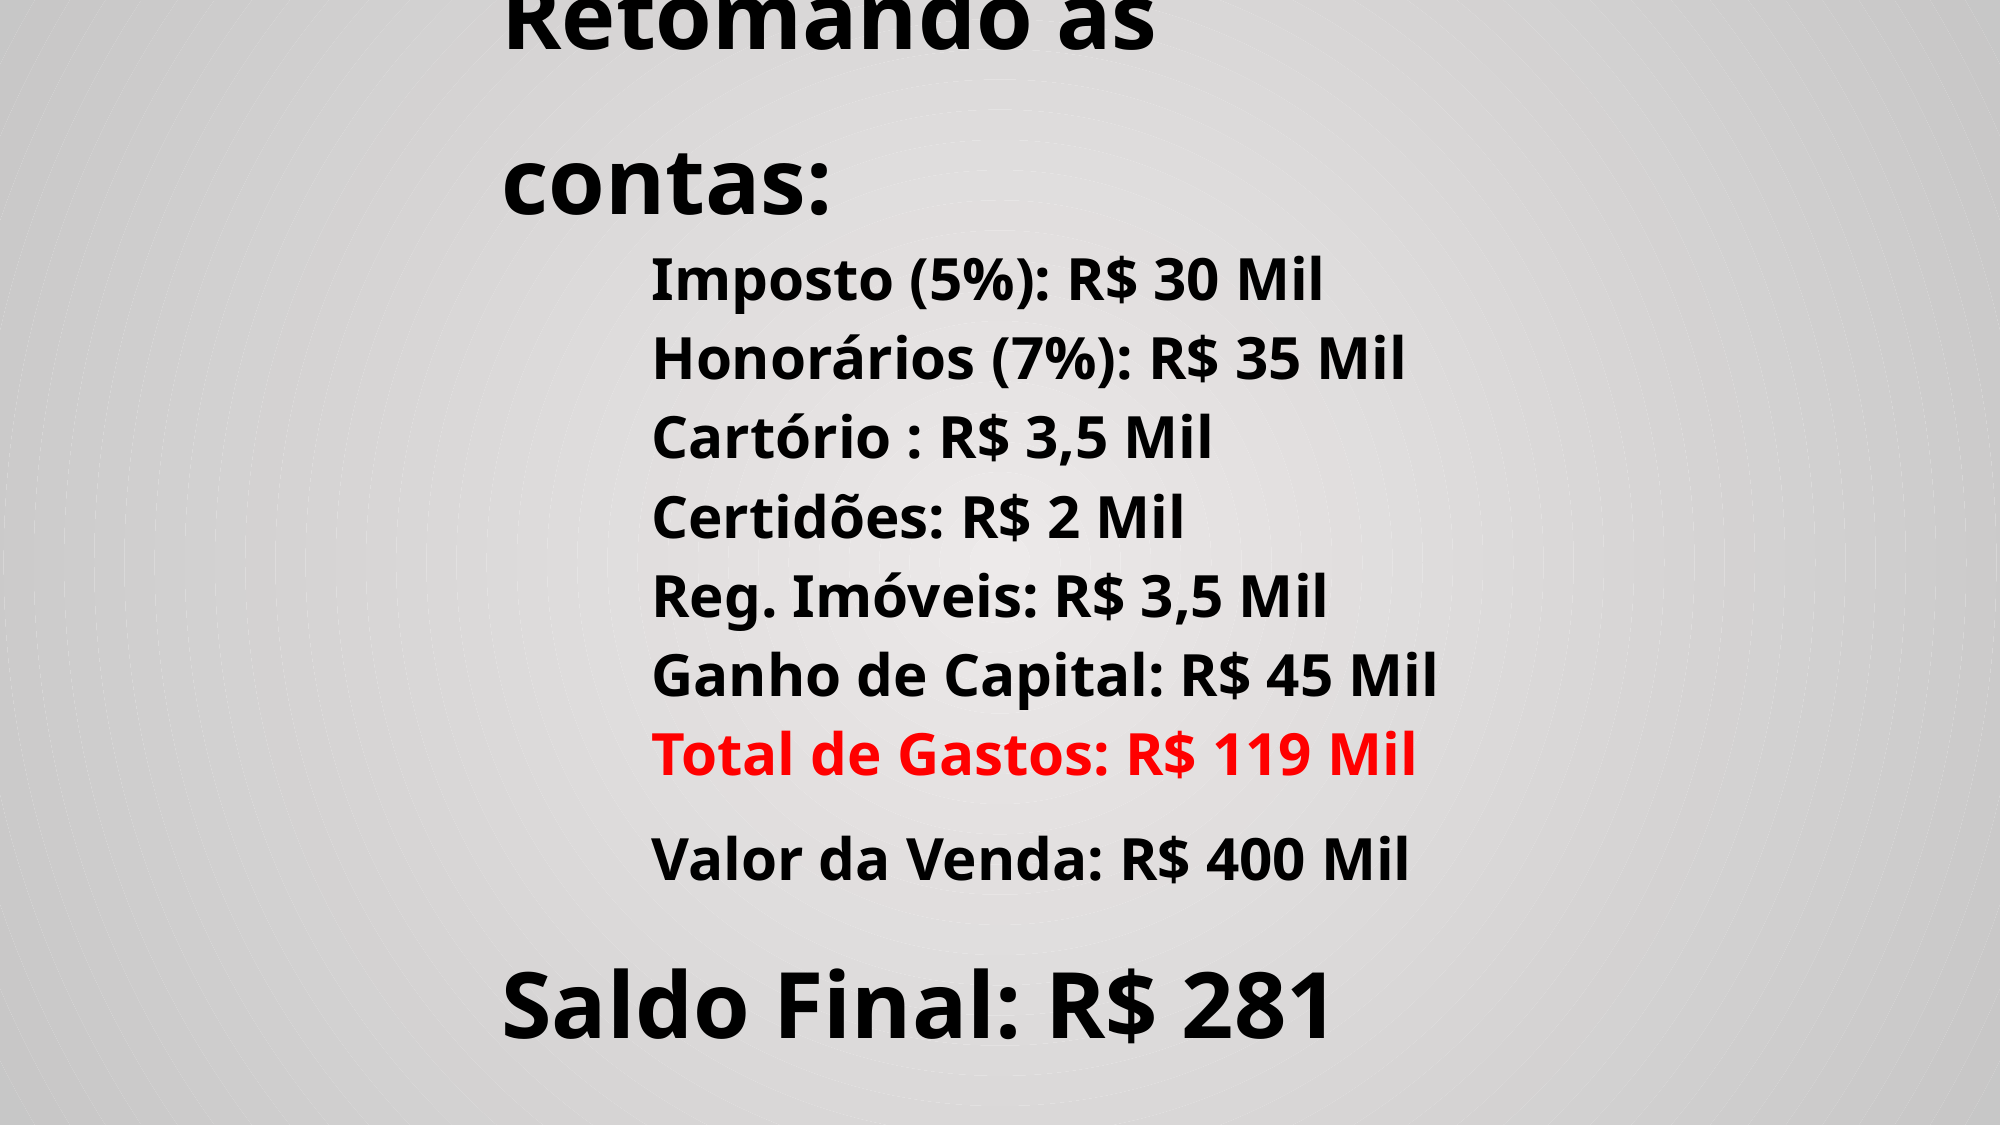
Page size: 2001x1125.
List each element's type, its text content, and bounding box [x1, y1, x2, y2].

text_box Retomando as contas: Imposto (5%): R$ 30 Mil Honorários (7%): R$ 35 Mil Cartório : R$ 3,5 Mil Certidões: R$ 2 Mil Reg. Imóveis: R$ 3,5 Mil Ganho de Capital: R$ 45 Mil Total de Gastos: R$ 119 Mil Valor da Venda: R$ 400 Mil Saldo Final: R$ 281 Mil [486, 26, 1514, 1099]
